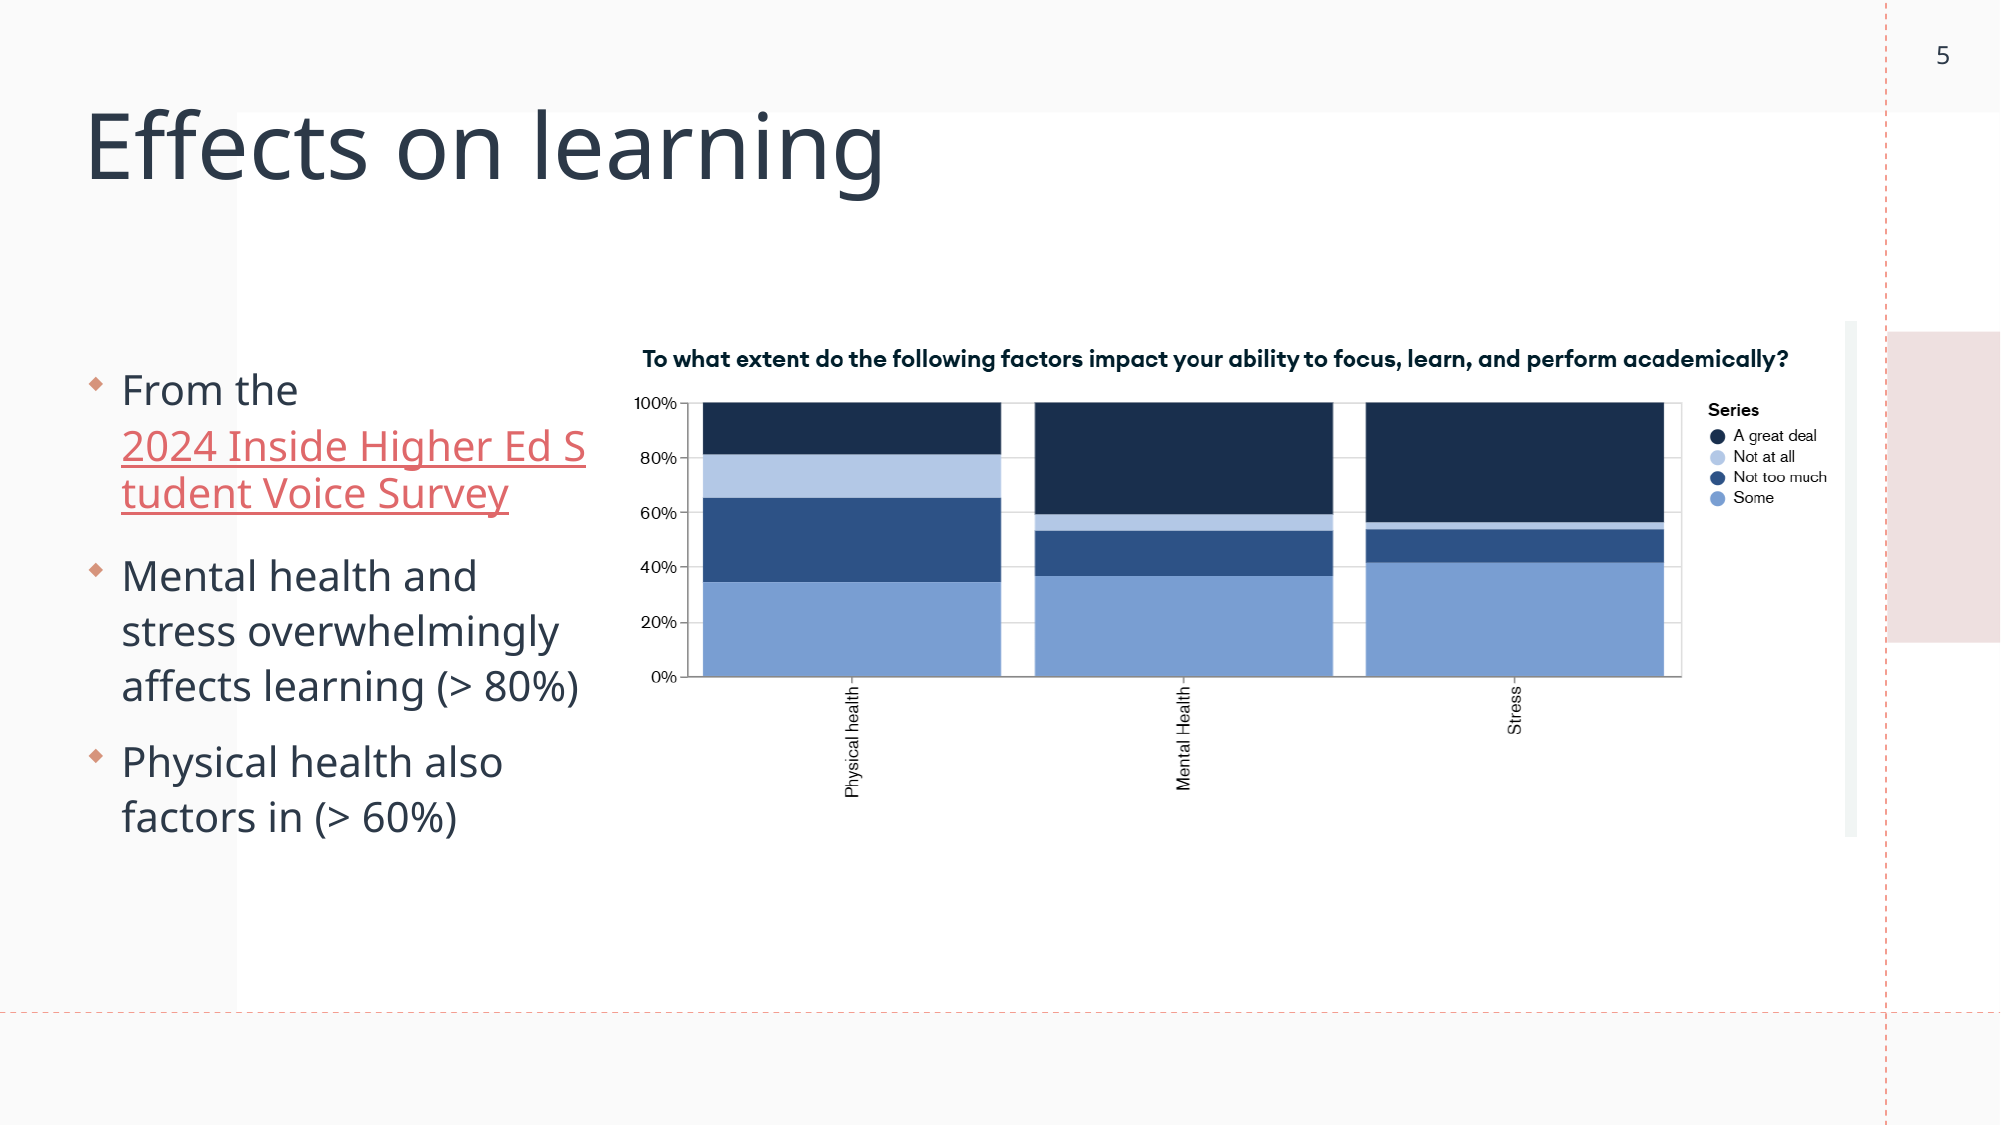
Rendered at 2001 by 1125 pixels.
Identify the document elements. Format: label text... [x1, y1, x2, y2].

slide_number 5 [1886, 0, 2000, 113]
picture [589, 321, 1857, 838]
list From the 2024 Inside Higher Ed Student Voice Survey Mental health and stress overwhelmingly affects learning (> 80%) Physical health also factors in (> 60%) [68, 359, 616, 871]
title Effects on learning [68, 60, 1885, 278]
